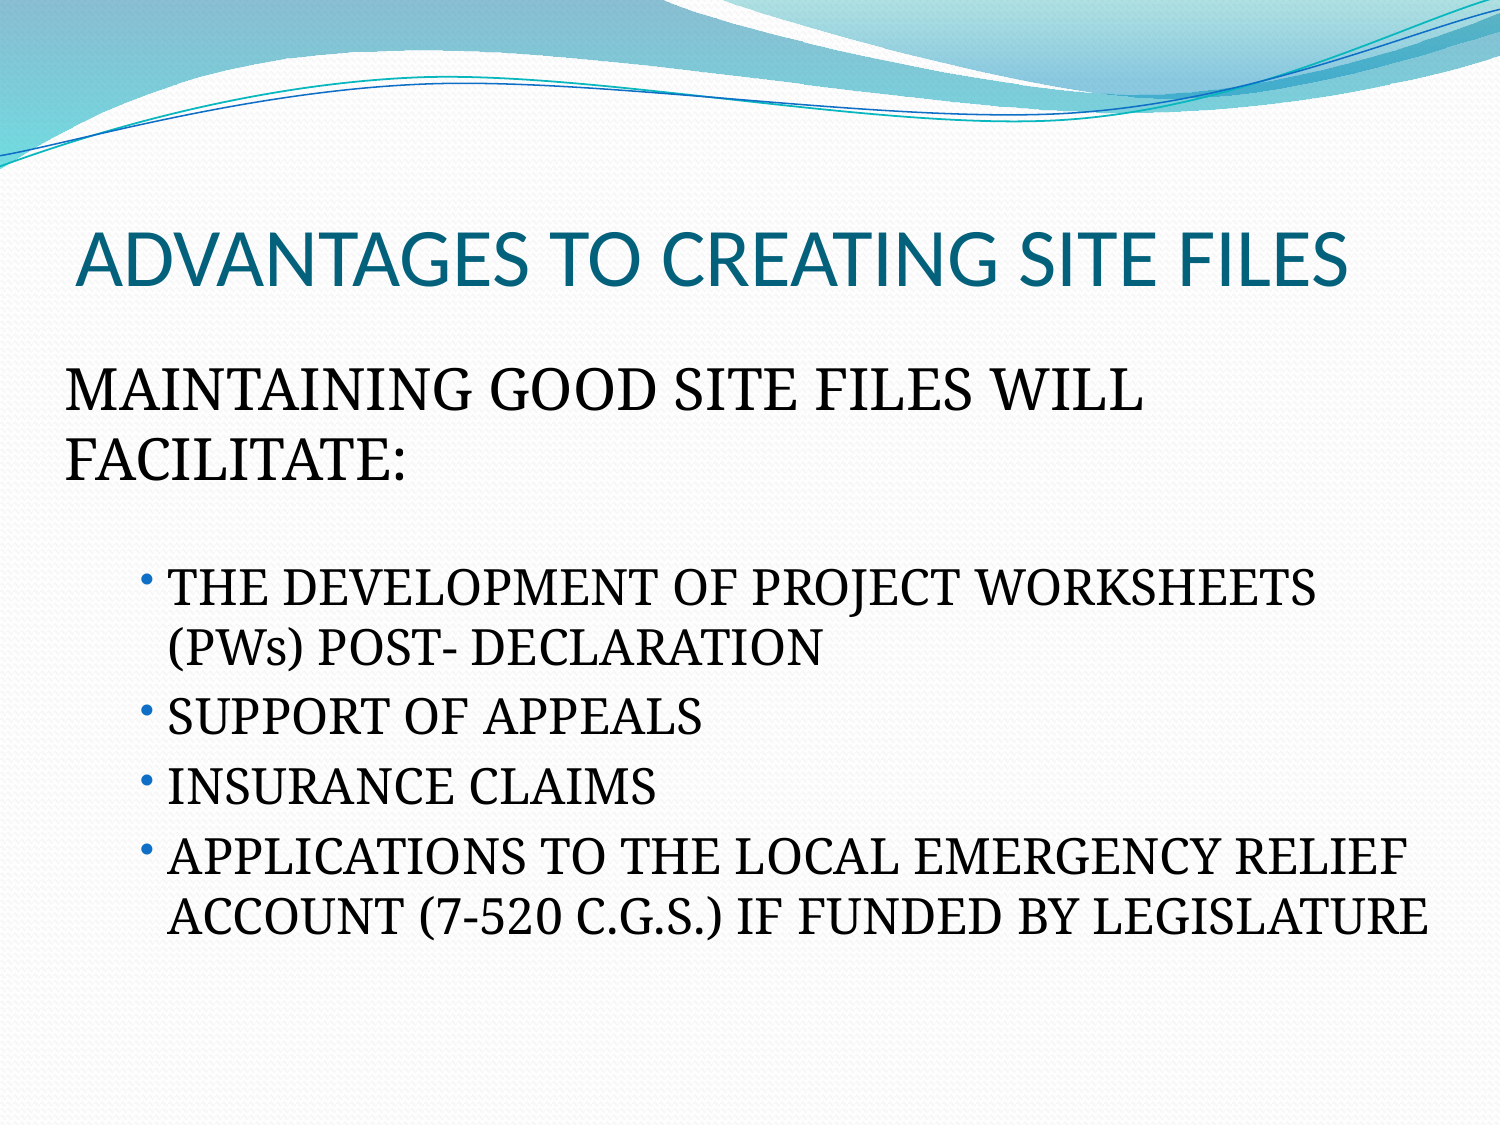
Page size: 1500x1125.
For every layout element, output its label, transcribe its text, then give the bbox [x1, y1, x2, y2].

list MAINTAINING GOOD SITE FILES WILL FACILITATE: THE DEVELOPMENT OF PROJECT WORKSHEETS (PWs) POST- DECLARATION SUPPORT OF APPEALS INSURANCE CLAIMS APPLICATIONS TO THE LOCAL EMERGENCY RELIEF ACCOUNT (7-520 C.G.S.) IF FUNDED BY LEGISLATURE [50, 345, 1475, 1088]
title ADVANTAGES TO CREATING SITE FILES [75, 115, 1425, 303]
